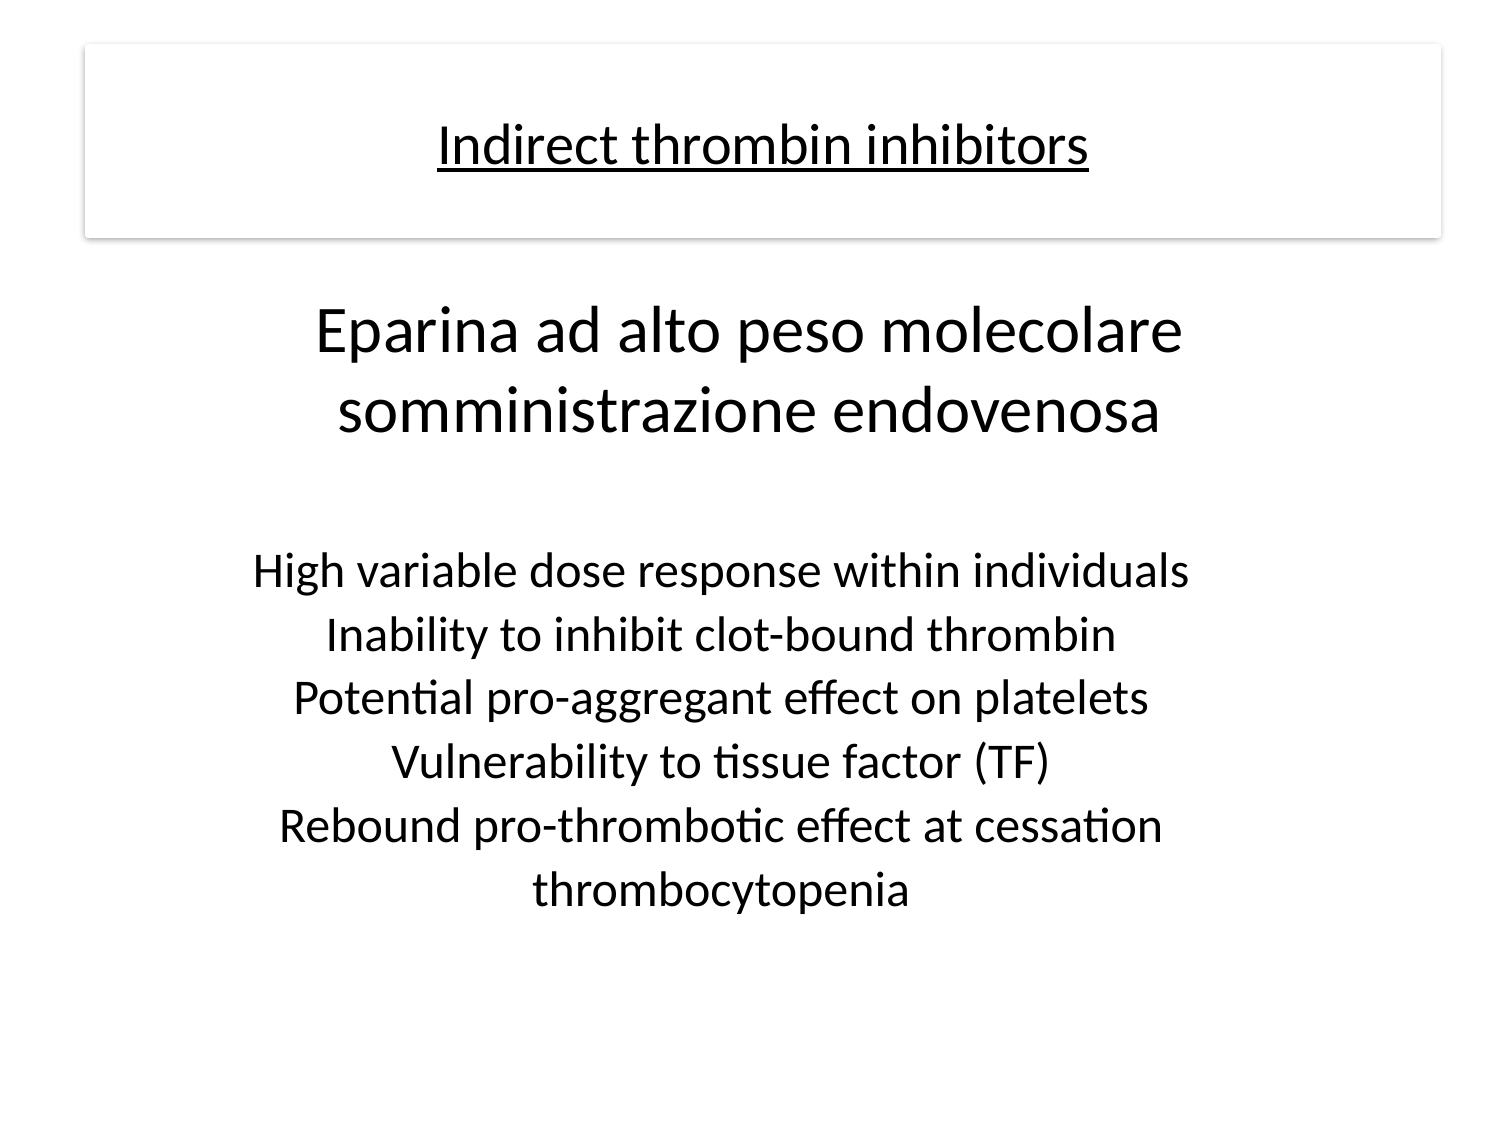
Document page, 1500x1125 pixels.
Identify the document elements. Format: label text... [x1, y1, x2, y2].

list High variable dose response within individuals Inability to inhibit clot-bound thrombin Potential pro-aggregant effect on platelets Vulnerability to tissue factor (TF) Rebound pro-thrombotic effect at cessation thrombocytopenia [46, 463, 1397, 1045]
text_box Eparina ad alto peso molecolare somministrazione endovenosa [76, 278, 1424, 454]
title Indirect thrombin inhibitors [85, 44, 1441, 238]
